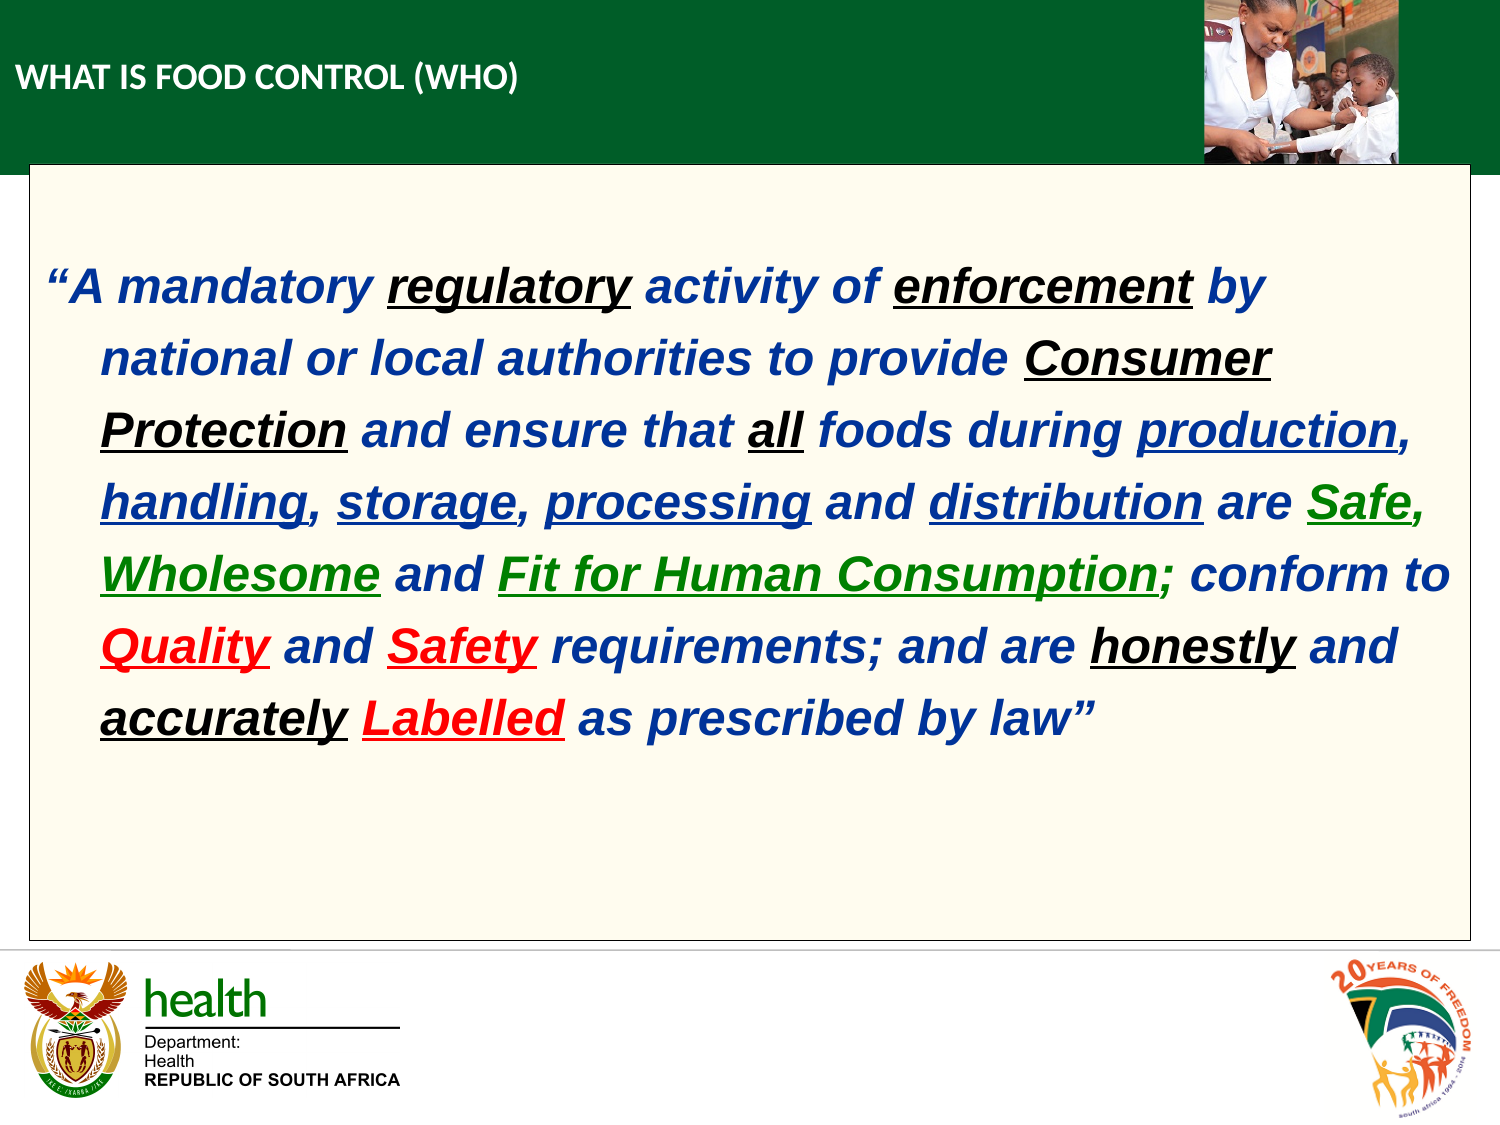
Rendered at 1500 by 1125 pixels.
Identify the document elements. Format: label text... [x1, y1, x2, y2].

picture [1324, 953, 1477, 1125]
text_box “A mandatory regulatory activity of enforcement by national or local authorities to provide Consumer Protection and ensure that all foods during production, handling, storage, processing and distribution are Safe, Wholesome and Fit for Human Consumption; conform to Quality and Safety requirements; and are honestly and accurately Labelled as prescribed by law” [29, 163, 1471, 941]
picture [24, 1013, 400, 1098]
picture [1204, 0, 1399, 50]
subtitle WHAT IS FOOD CONTROL (WHO) [0, 50, 1400, 1013]
